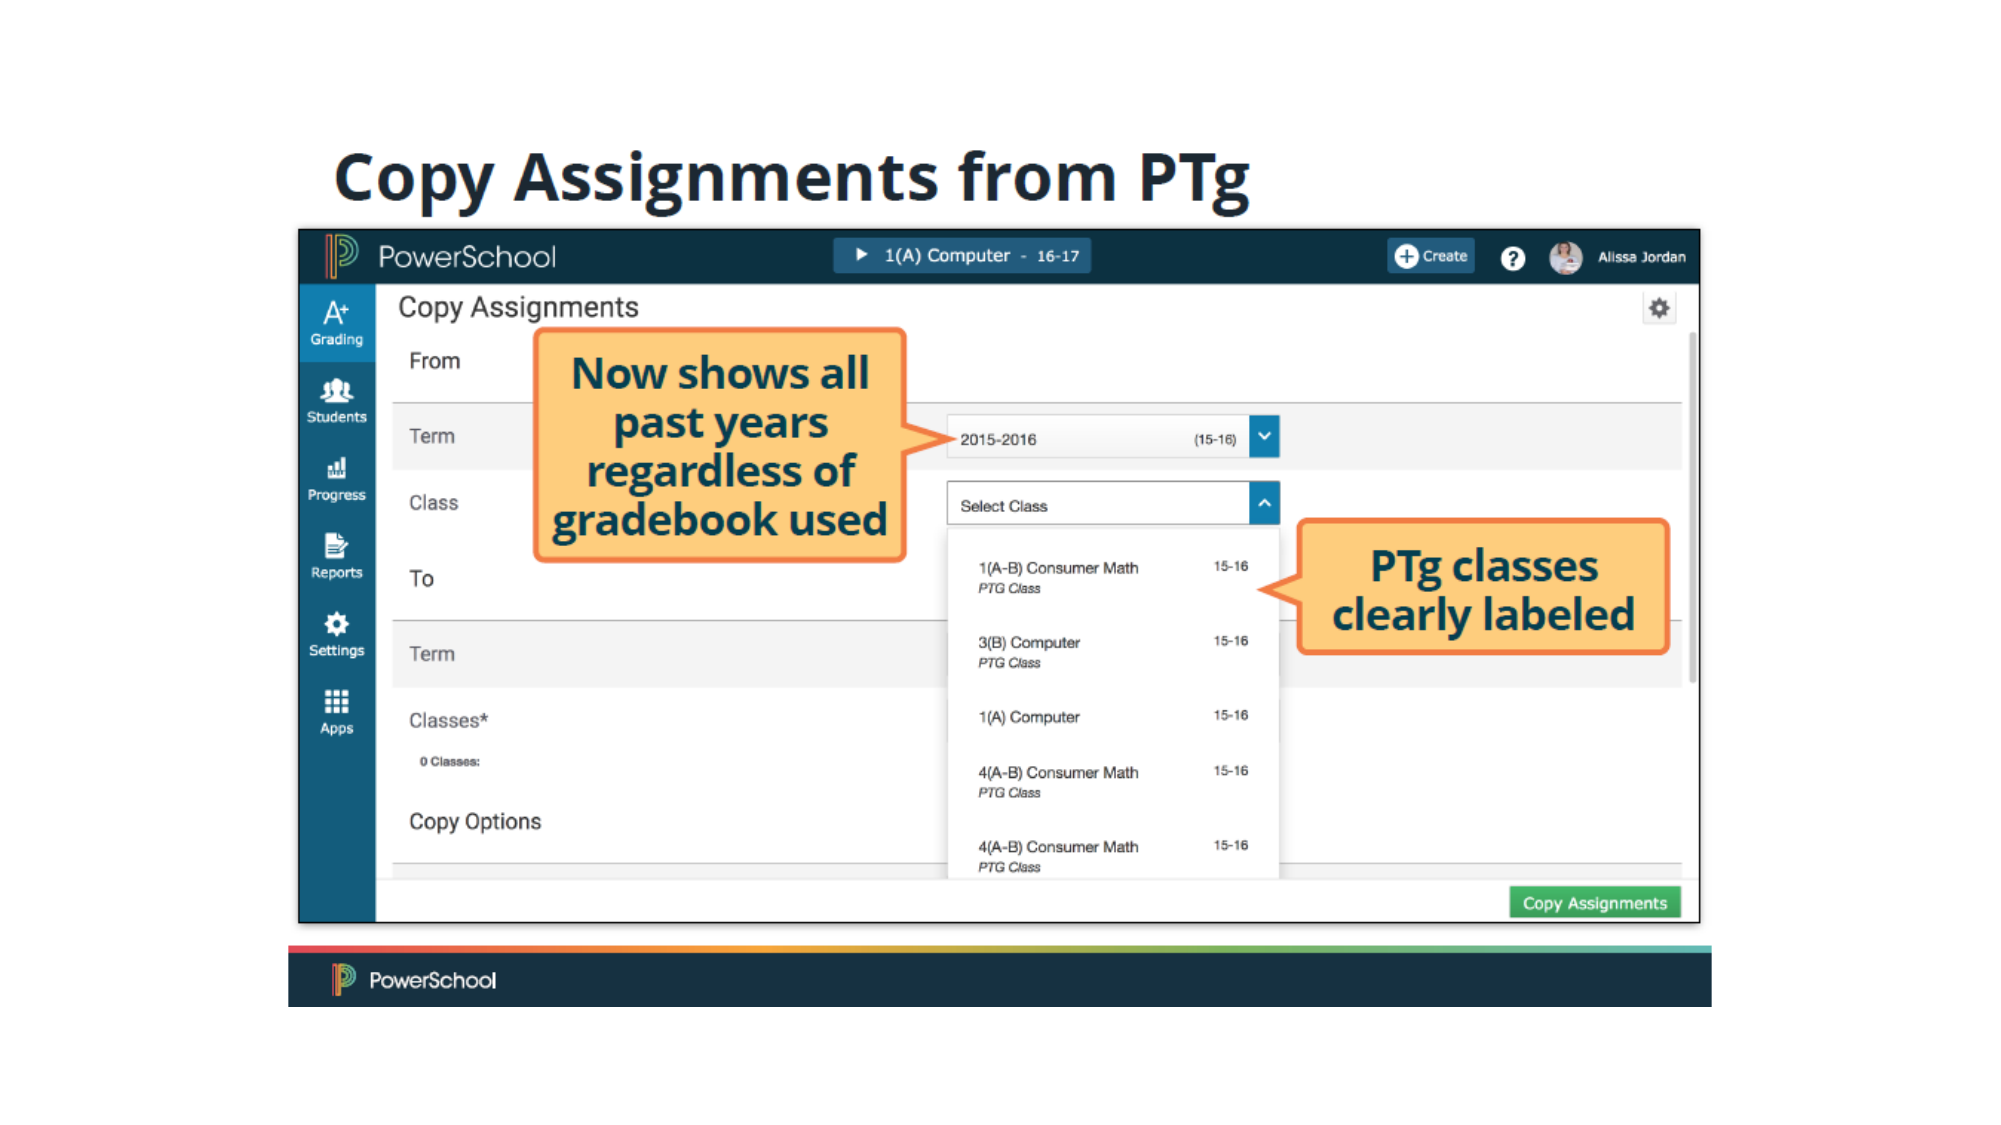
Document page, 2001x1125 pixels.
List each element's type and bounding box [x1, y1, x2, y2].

picture [288, 118, 1712, 1007]
